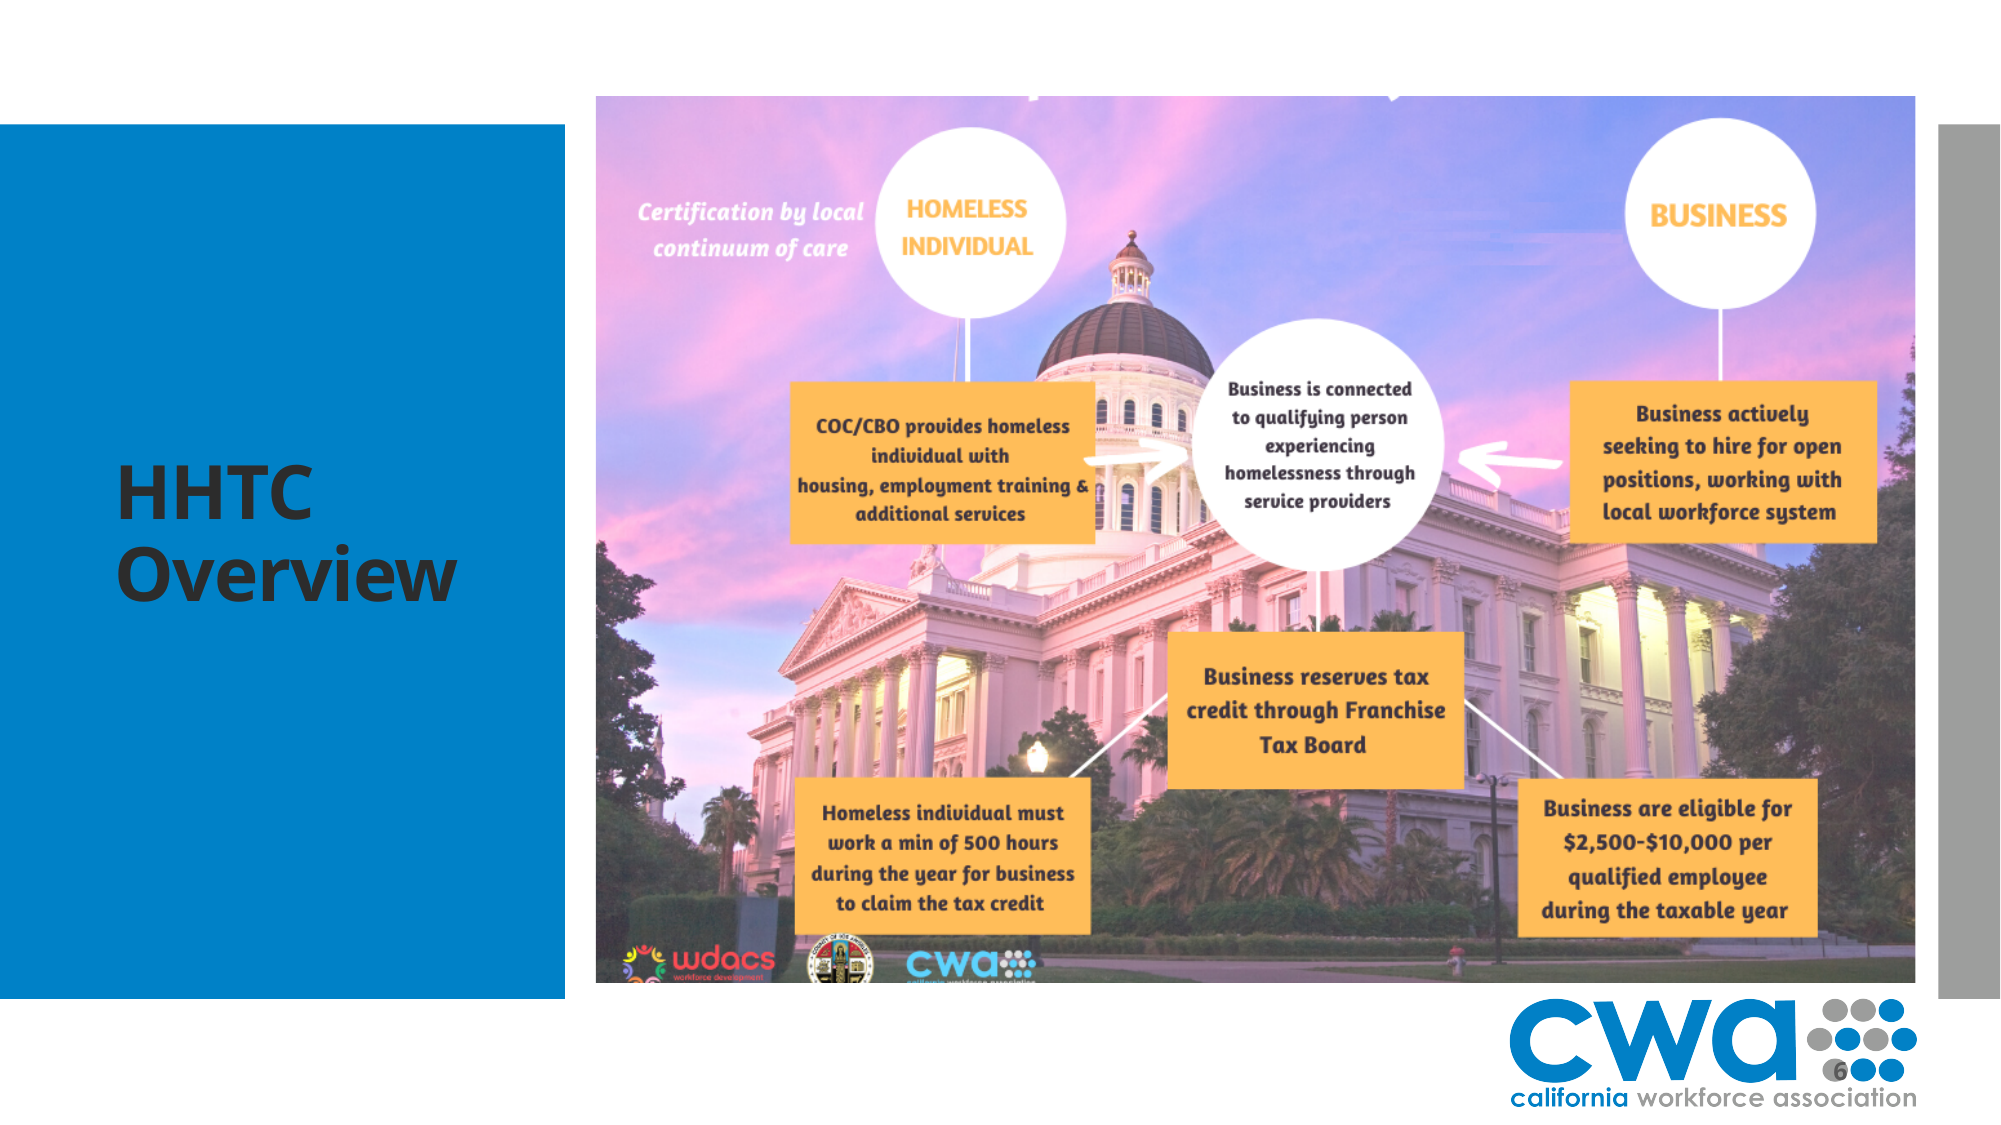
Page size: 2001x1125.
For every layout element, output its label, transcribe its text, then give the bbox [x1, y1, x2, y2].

picture [1509, 998, 1917, 1107]
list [595, 96, 1916, 983]
title HHTC Overview [99, 104, 527, 968]
slide_number 6 [1412, 1042, 1863, 1103]
